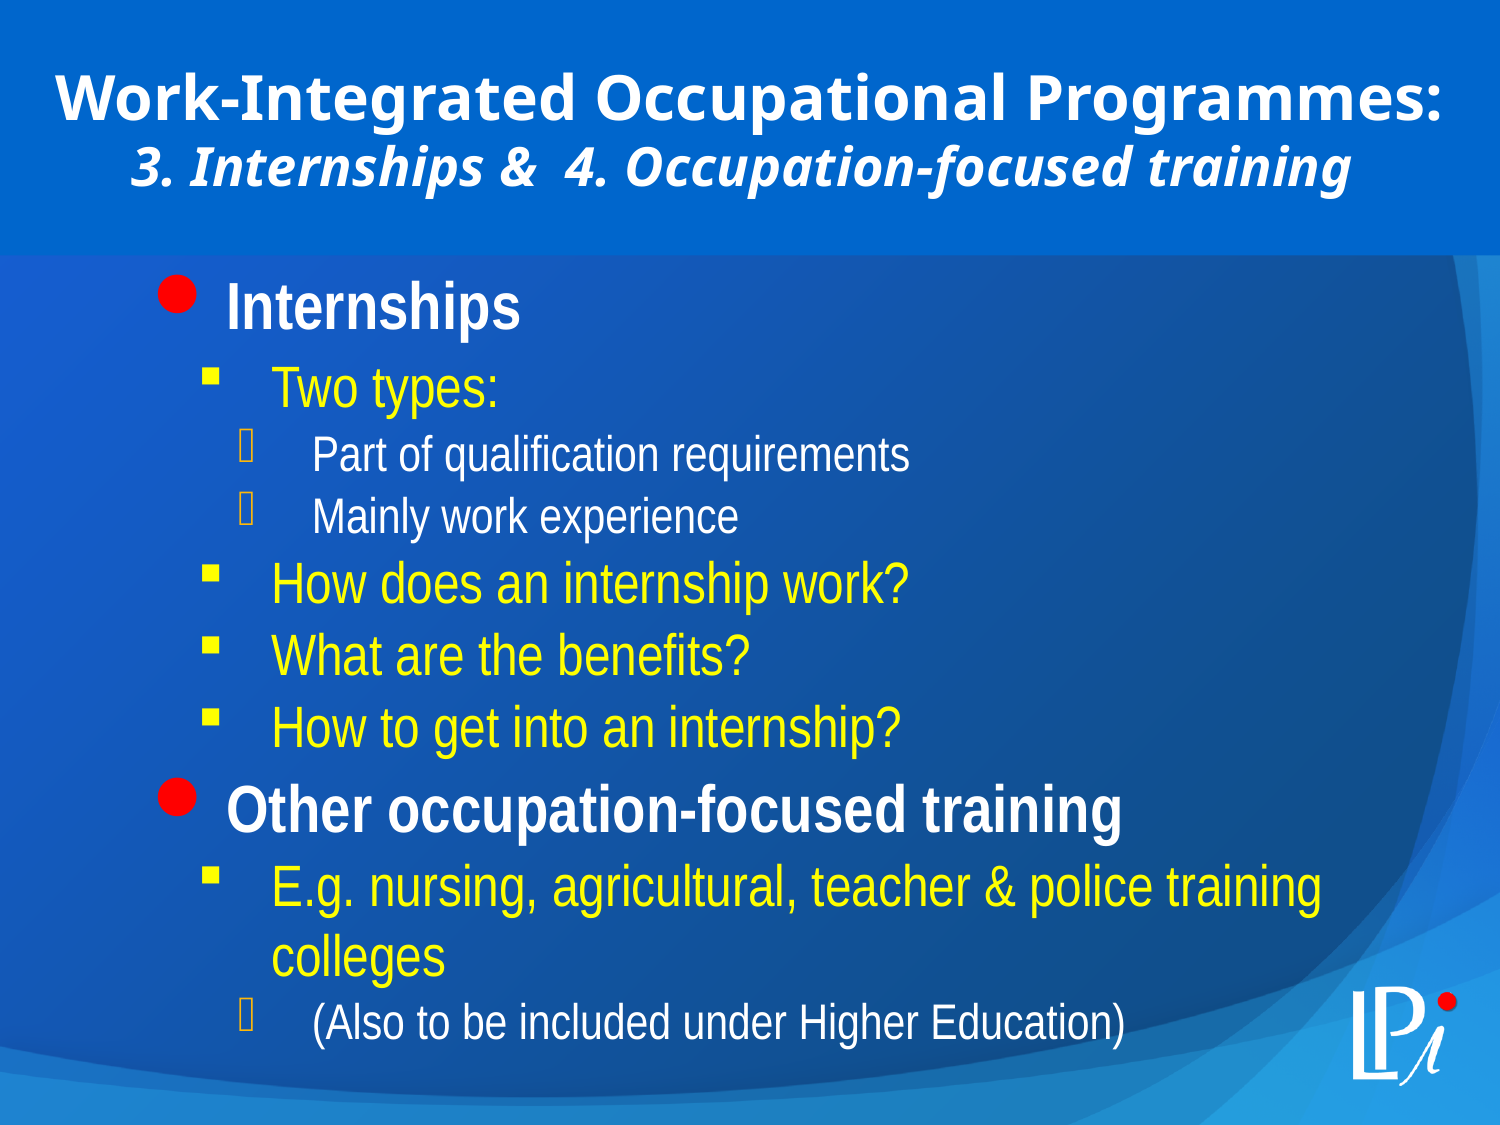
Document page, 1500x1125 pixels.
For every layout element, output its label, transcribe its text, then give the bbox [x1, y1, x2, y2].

picture [0, 256, 1500, 1125]
list Internships Two types: Part of qualification requirements Mainly work experience How does an internship work? What are the benefits? How to get into an internship? Other occupation-focused training E.g. nursing, agricultural, teacher & police training colleges (Also to be included under Higher Education) [123, 255, 1436, 1071]
title Work-Integrated Occupational Programmes: 3. Internships & 4. Occupation-focused training [0, 0, 1500, 256]
